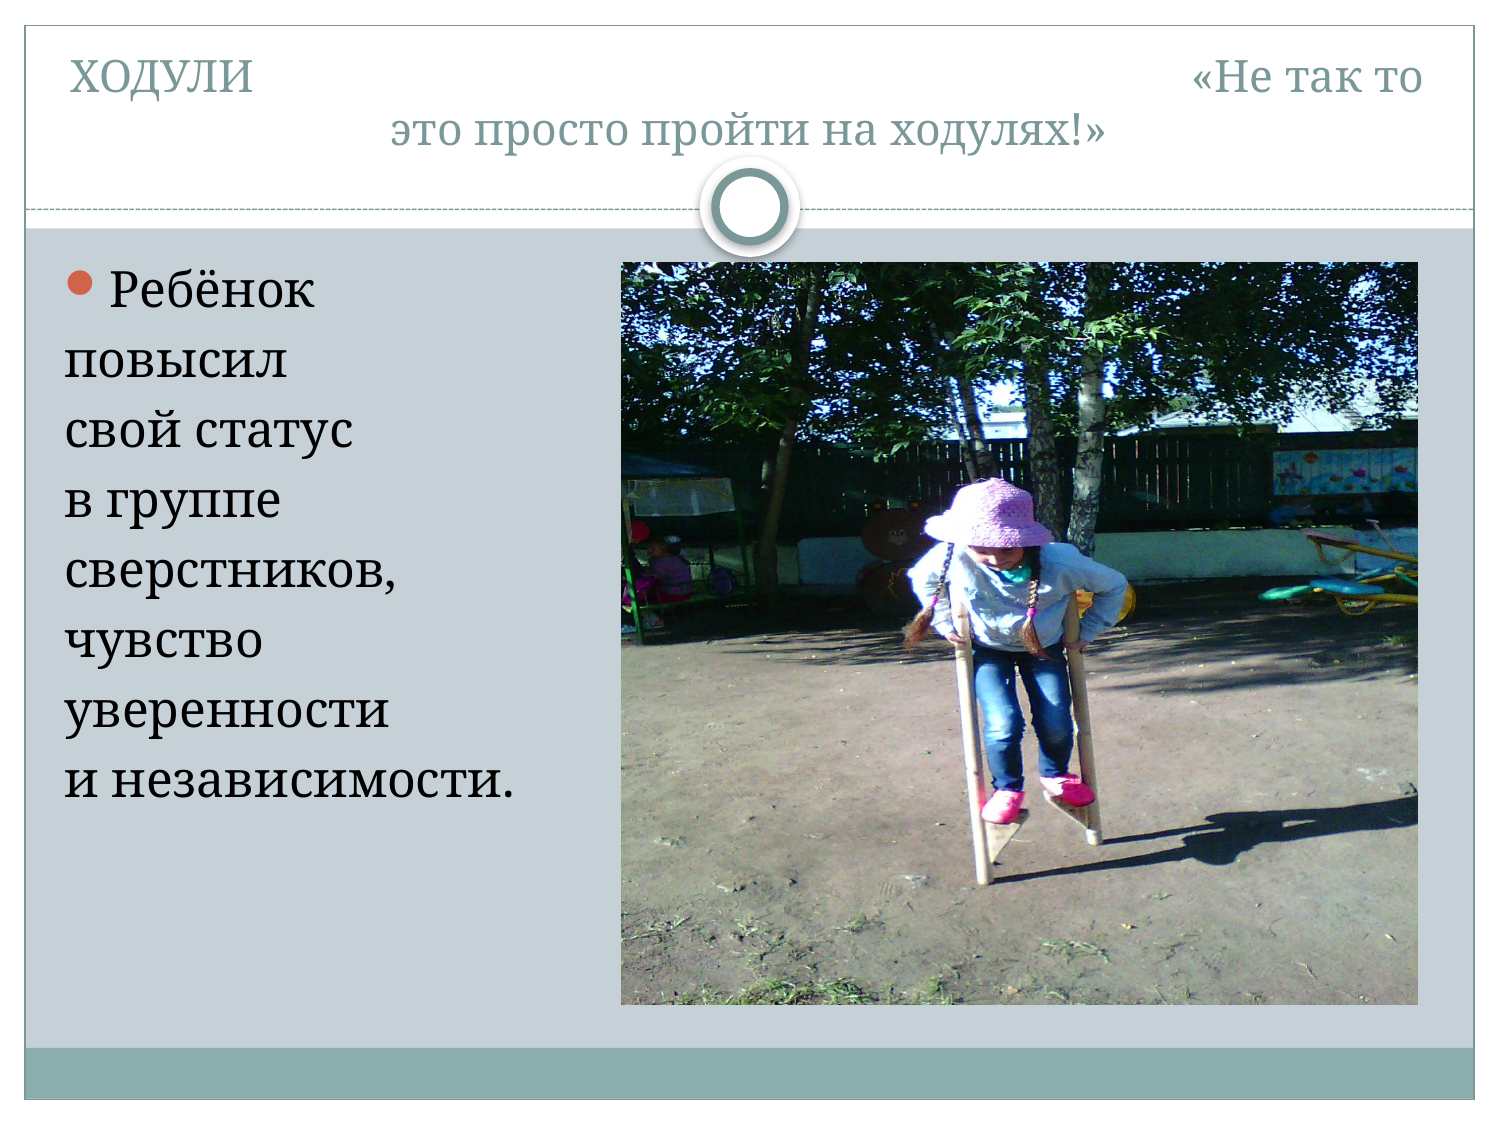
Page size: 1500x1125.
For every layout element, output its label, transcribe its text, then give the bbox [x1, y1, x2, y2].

title ХОДУЛИ «Не так то это просто пройти на ходулях!» [49, 37, 1450, 162]
list Ребёнок повысил свой статус в группе сверстников, чувство уверенности и независимости. [49, 250, 1445, 1001]
picture [620, 262, 1419, 1006]
